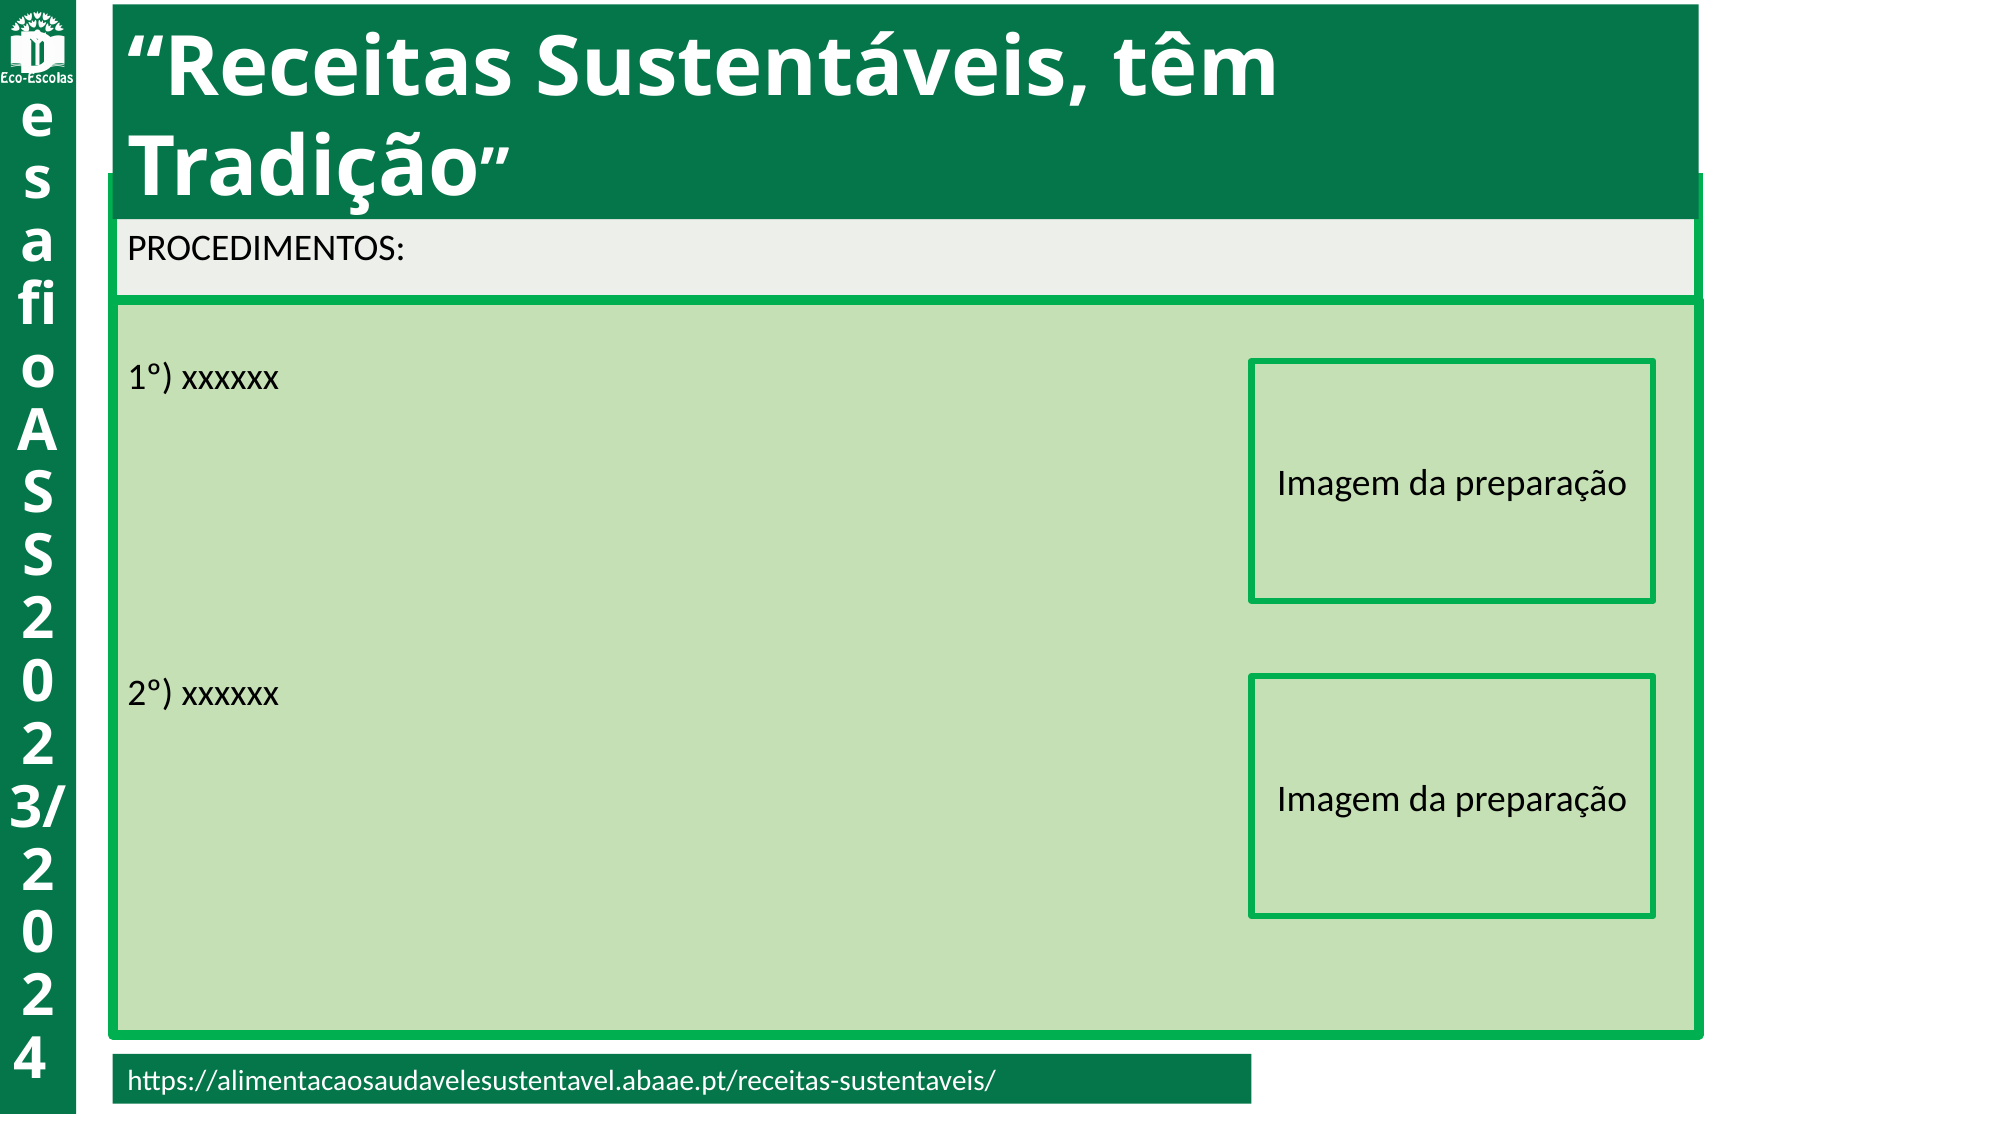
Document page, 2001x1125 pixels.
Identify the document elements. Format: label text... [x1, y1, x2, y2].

text_box 1º) xxxxxx 2º) xxxxxx [112, 300, 1699, 1035]
text_box https://alimentacaosaudavelesustentavel.abaae.pt/receitas-sustentaveis/ [112, 1053, 1252, 1104]
title Desafio ASS 2023/2024 [0, 0, 77, 1114]
text_box Imagem da preparação [1251, 676, 1654, 916]
text_box Imagem da preparação [1251, 360, 1654, 601]
text_box PROCEDIMENTOS: [112, 176, 1700, 314]
text_box “Receitas Sustentáveis, têm Tradição” [112, 4, 1699, 220]
picture [1, 11, 73, 83]
